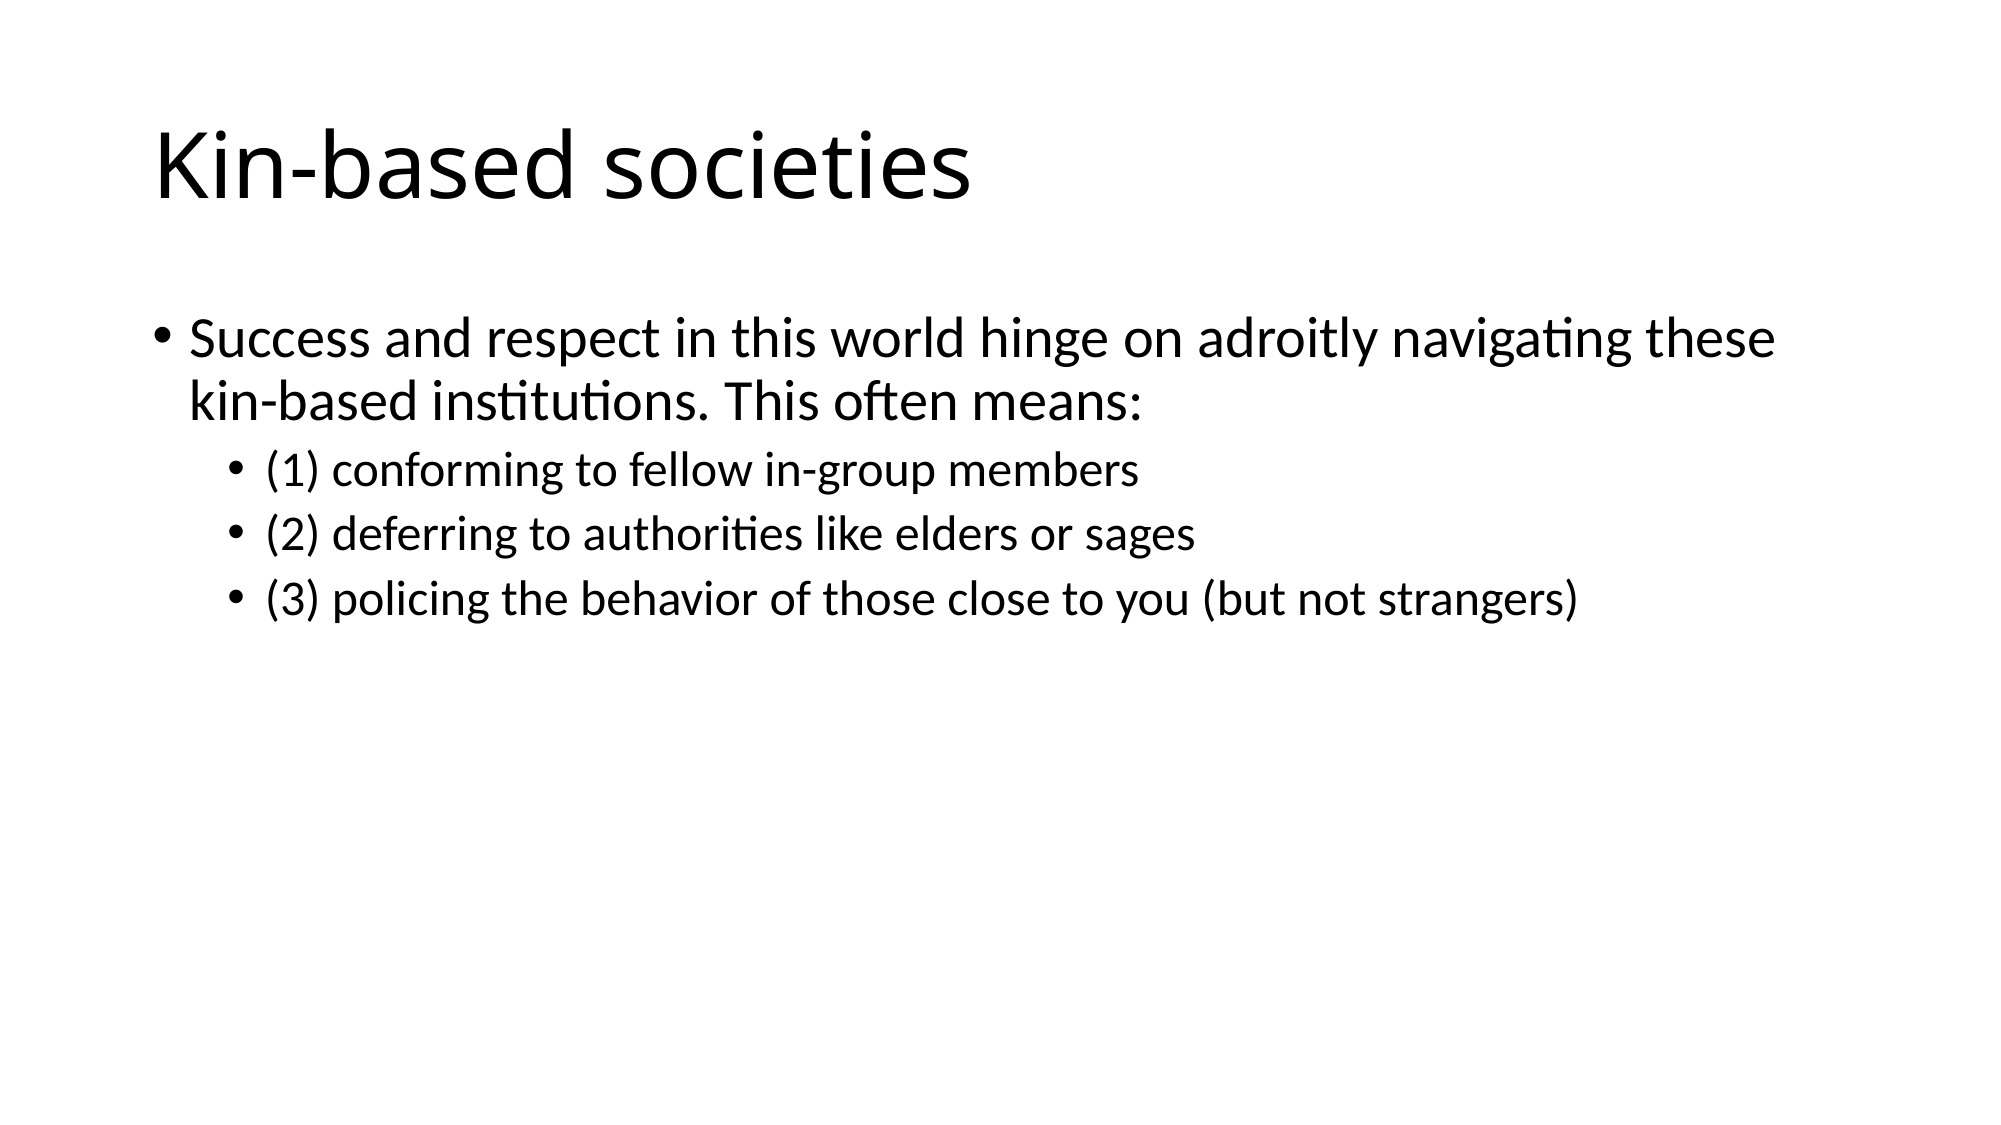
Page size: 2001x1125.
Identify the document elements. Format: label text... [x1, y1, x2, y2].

title Kin-based societies [137, 59, 1863, 278]
list Success and respect in this world hinge on adroitly navigating these kin-based institutions. This often means: (1) conforming to fellow in-group members (2) deferring to authorities like elders or sages (3) policing the behavior of those close to you (but not strangers) [137, 299, 1863, 1014]
